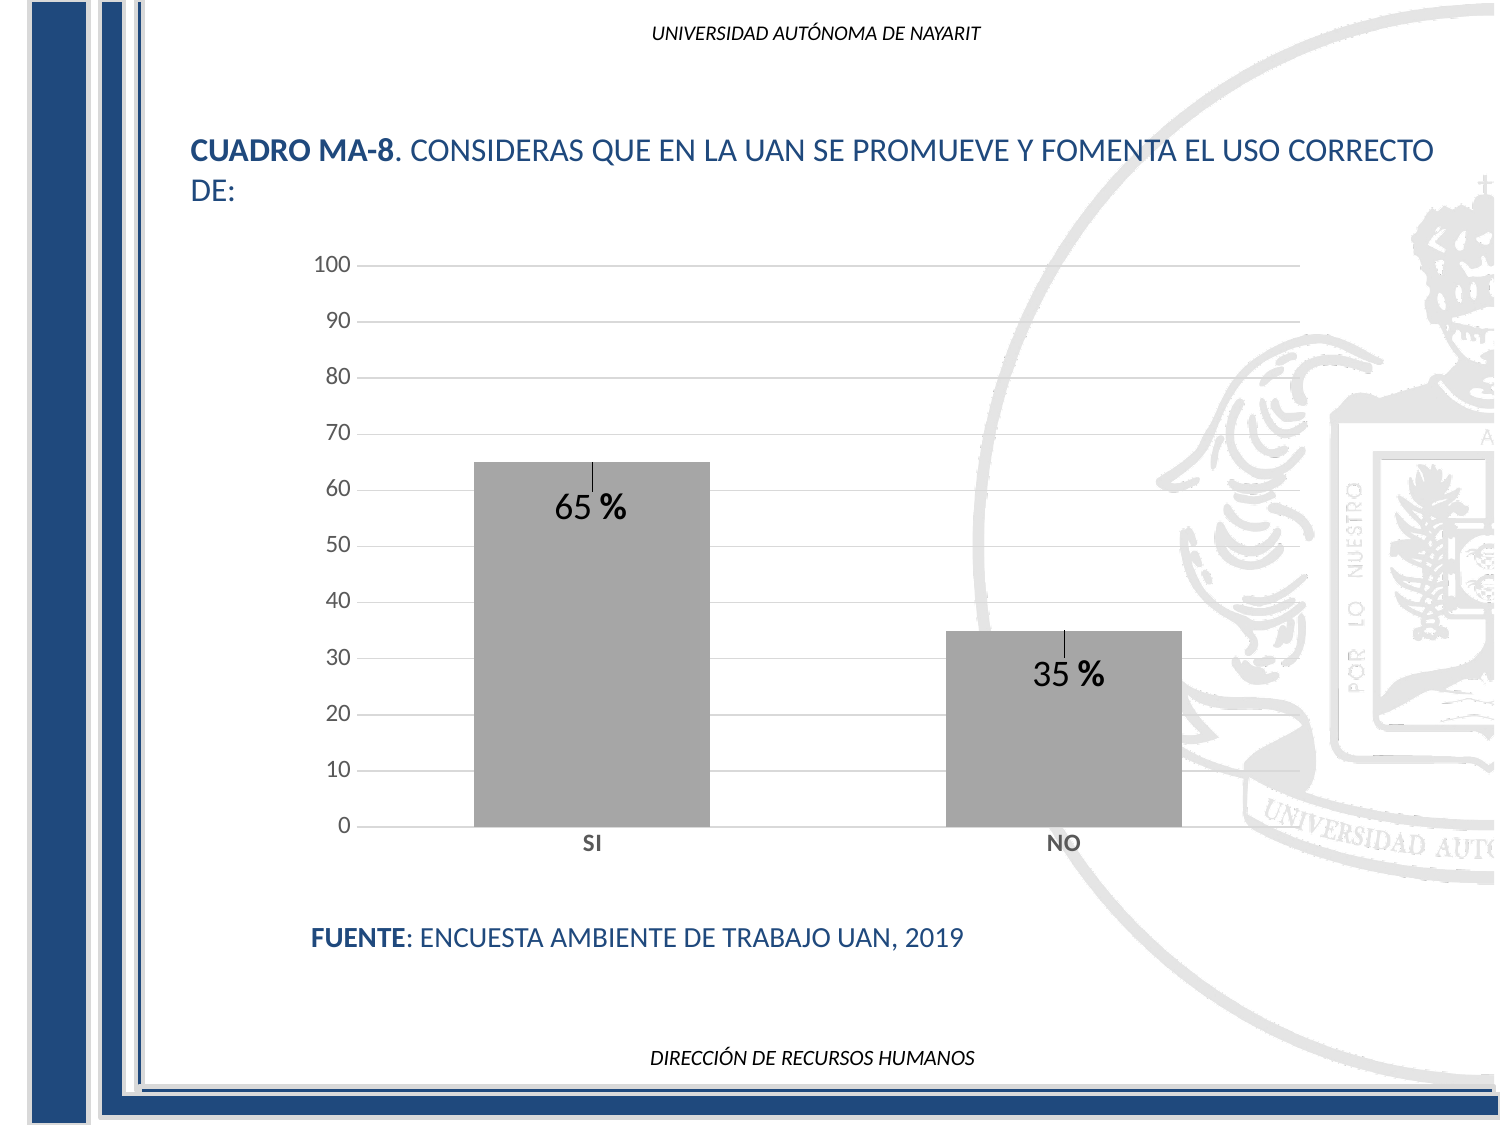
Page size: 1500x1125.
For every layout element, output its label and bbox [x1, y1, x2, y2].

text_box [29, 0, 1500, 1125]
chart [292, 240, 1334, 888]
